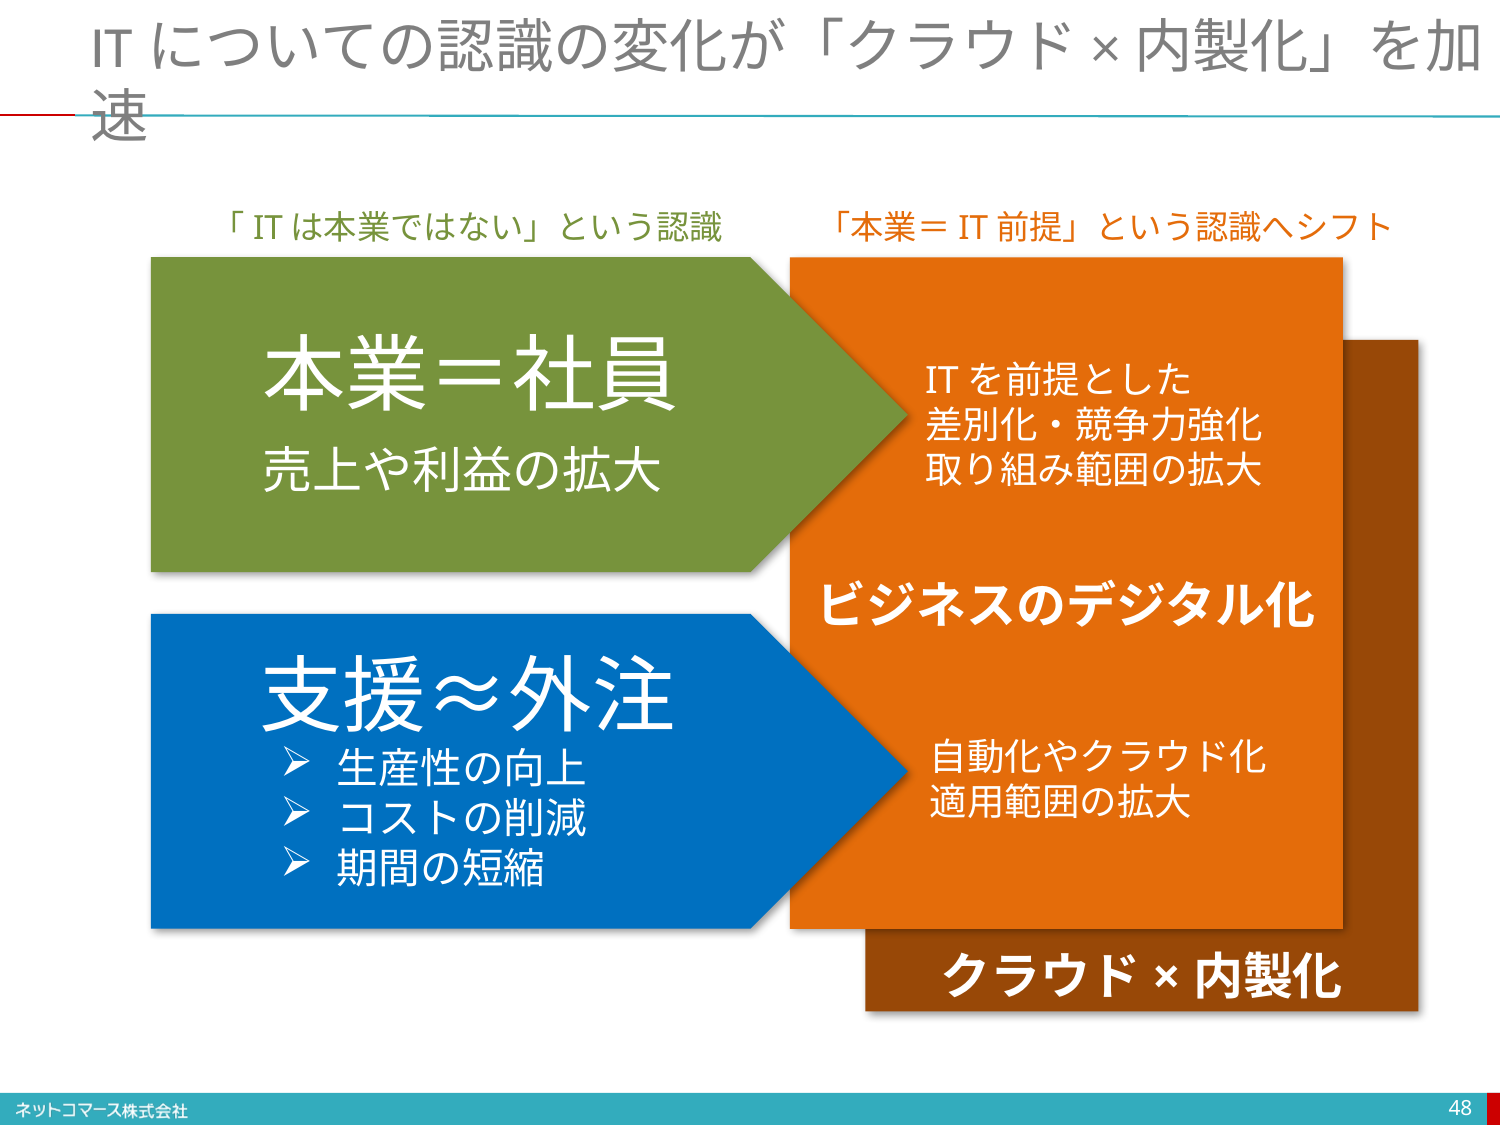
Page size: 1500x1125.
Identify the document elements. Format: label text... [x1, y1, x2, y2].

text_box 「ITは本業ではない」という認識 [197, 198, 738, 254]
text_box 本業＝社員 [247, 313, 694, 429]
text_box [865, 339, 1419, 1014]
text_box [789, 198, 1409, 929]
picture [16, 1101, 188, 1120]
title ITについての認識の変化が「クラウド×内製化」を加速 [75, 45, 1500, 114]
text_box 売上や利益の拡大 [247, 431, 677, 506]
text_box 支援≈外注 [244, 634, 691, 750]
slide_number 48 [1137, 1091, 1488, 1125]
text_box 生産性の向上 コストの削減 期間の短縮 [265, 734, 603, 900]
text_box [148, 255, 784, 575]
text_box [148, 611, 784, 931]
